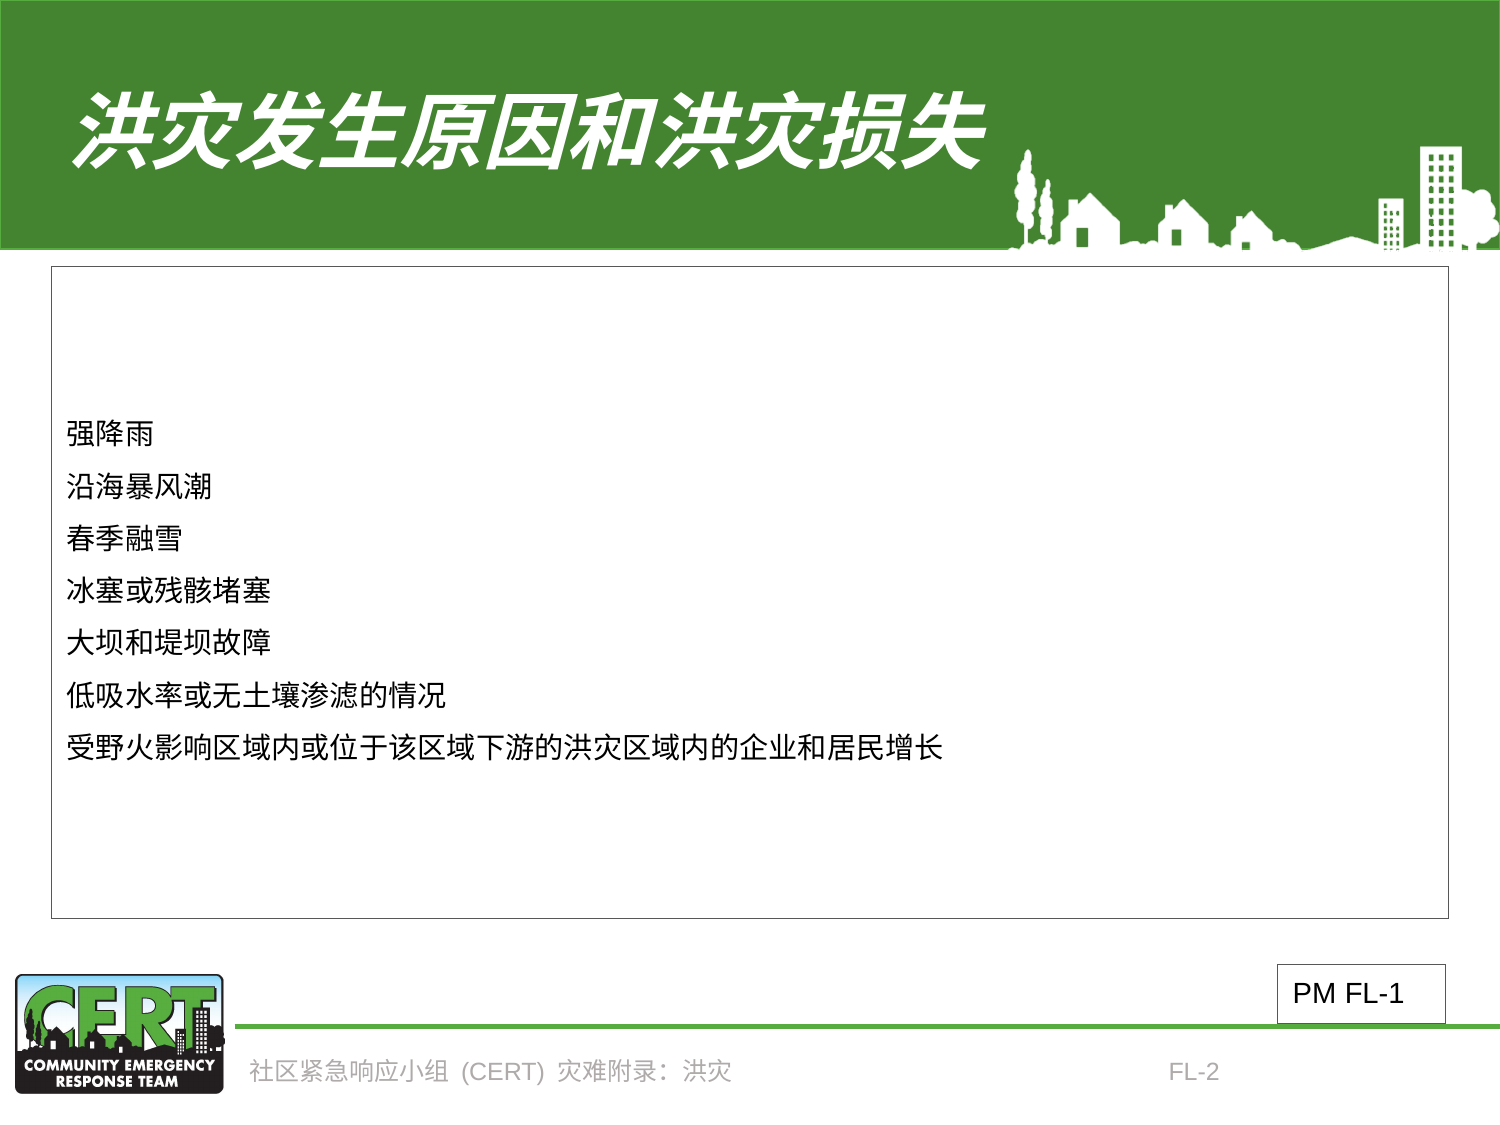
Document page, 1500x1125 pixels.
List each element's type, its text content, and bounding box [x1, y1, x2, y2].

picture [1006, 139, 1500, 252]
list FL-2 [1153, 1047, 1450, 1098]
title 洪灾发生原因和洪灾损失 [51, 52, 1005, 220]
list PM FL-1 [1277, 964, 1446, 1024]
list 社区紧急响应小组 (CERT) 灾难附录：洪灾 [234, 1047, 1059, 1098]
picture [14, 973, 225, 1094]
list 强降雨 沿海暴风潮 春季融雪 冰塞或残骸堵塞 大坝和堤坝故障 低吸水率或无土壤渗滤的情况 受野火影响区域内或位于该区域下游的洪灾区域内的企业和居民增长 [51, 266, 1449, 919]
